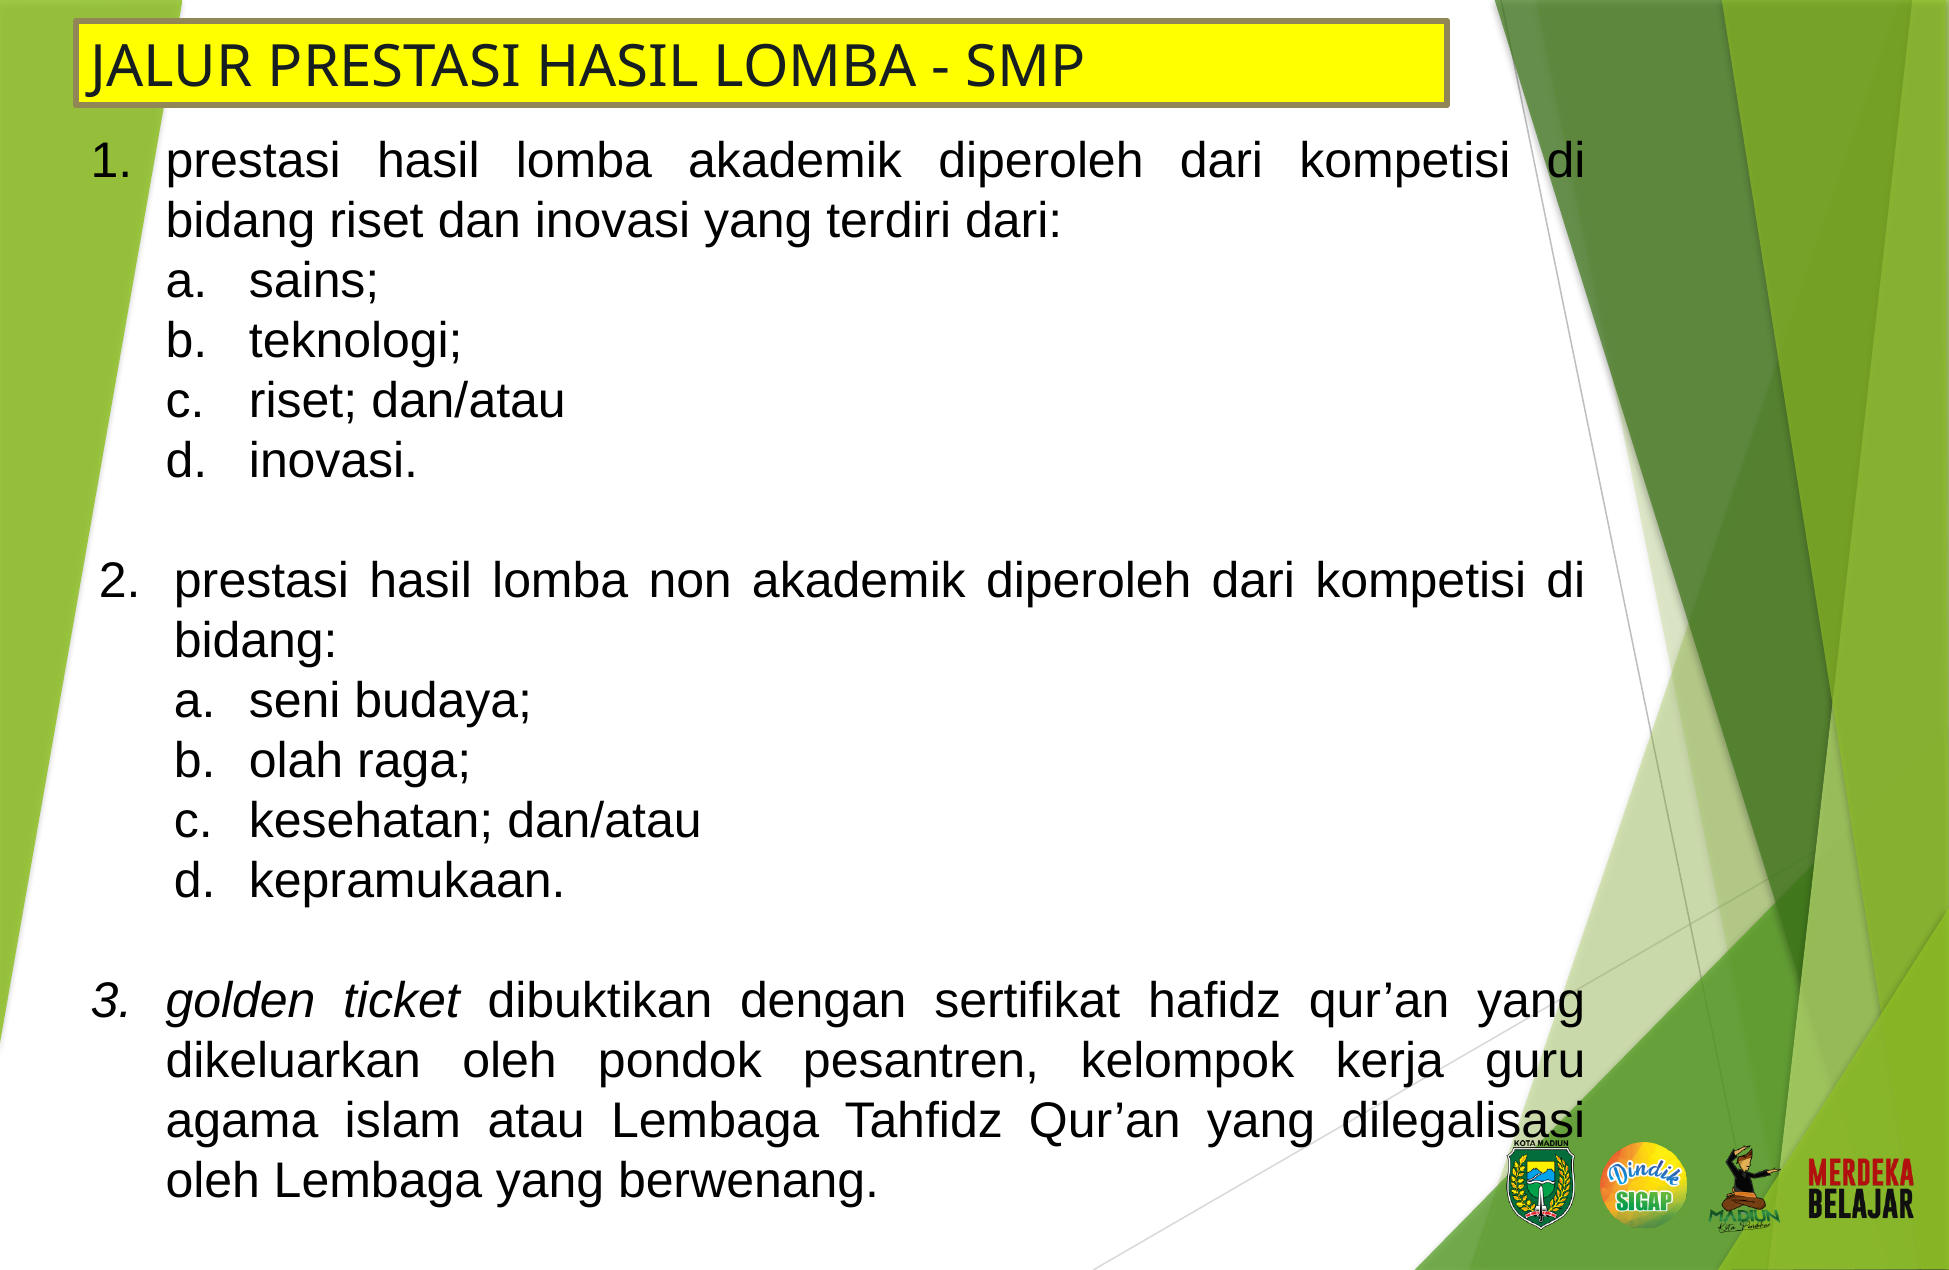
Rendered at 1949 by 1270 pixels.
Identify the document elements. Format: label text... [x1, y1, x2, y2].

text_box JALUR PRESTASI HASIL LOMBA - SMP [74, 19, 1448, 107]
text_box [1505, 1140, 1927, 1238]
text_box prestasi hasil lomba akademik diperoleh dari kompetisi di bidang riset dan inovasi yang terdiri dari: sains; teknologi; riset; dan/atau inovasi. prestasi hasil lomba non akademik diperoleh dari kompetisi di bidang: seni budaya; olah raga; kesehatan; dan/atau kepramukaan. golden ticket dibuktikan dengan sertifikat hafidz qur’an yang dikeluarkan oleh pondok pesantren, kelompok kerja guru agama islam atau Lembaga Tahfidz Qur’an yang dilegalisasi oleh Lembaga yang berwenang. [75, 119, 1601, 1215]
